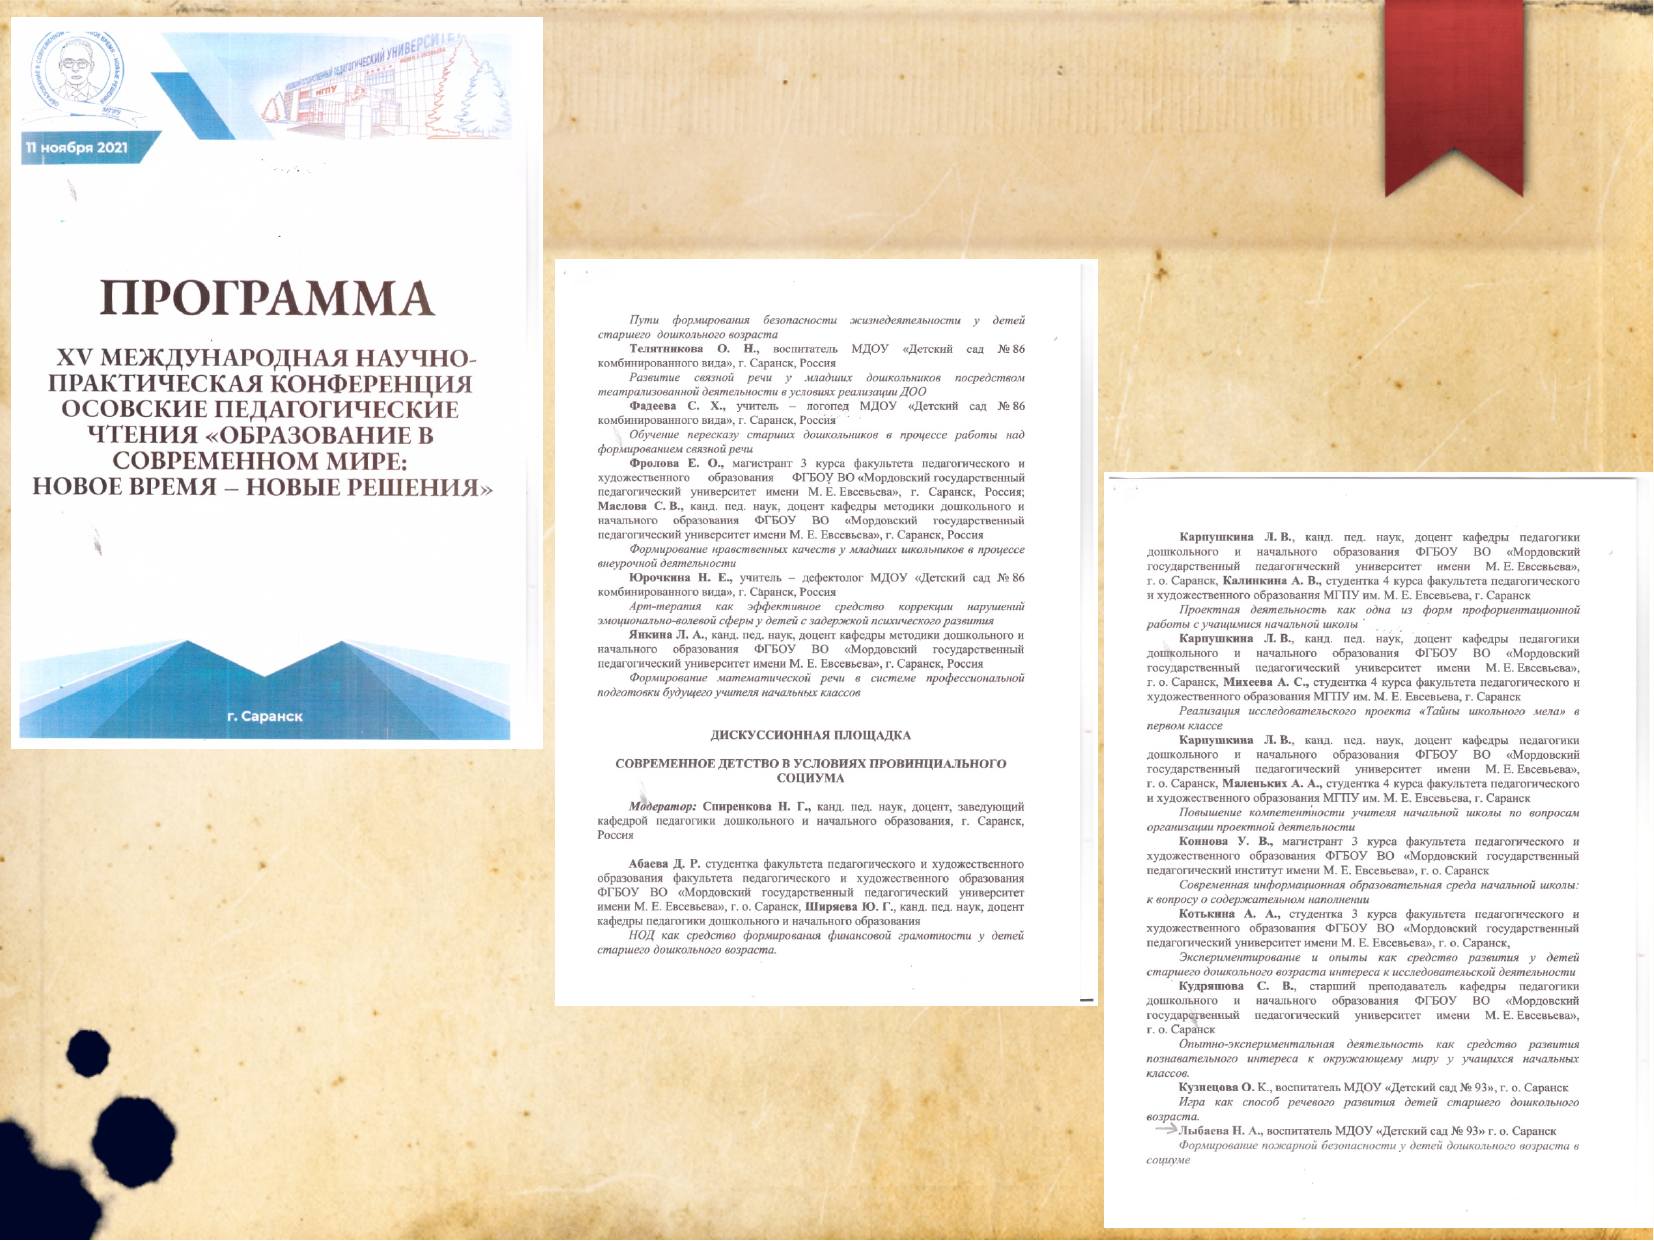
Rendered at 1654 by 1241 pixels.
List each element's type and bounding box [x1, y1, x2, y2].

text_box [548, 39, 1346, 246]
picture [0, 0, 1654, 1240]
